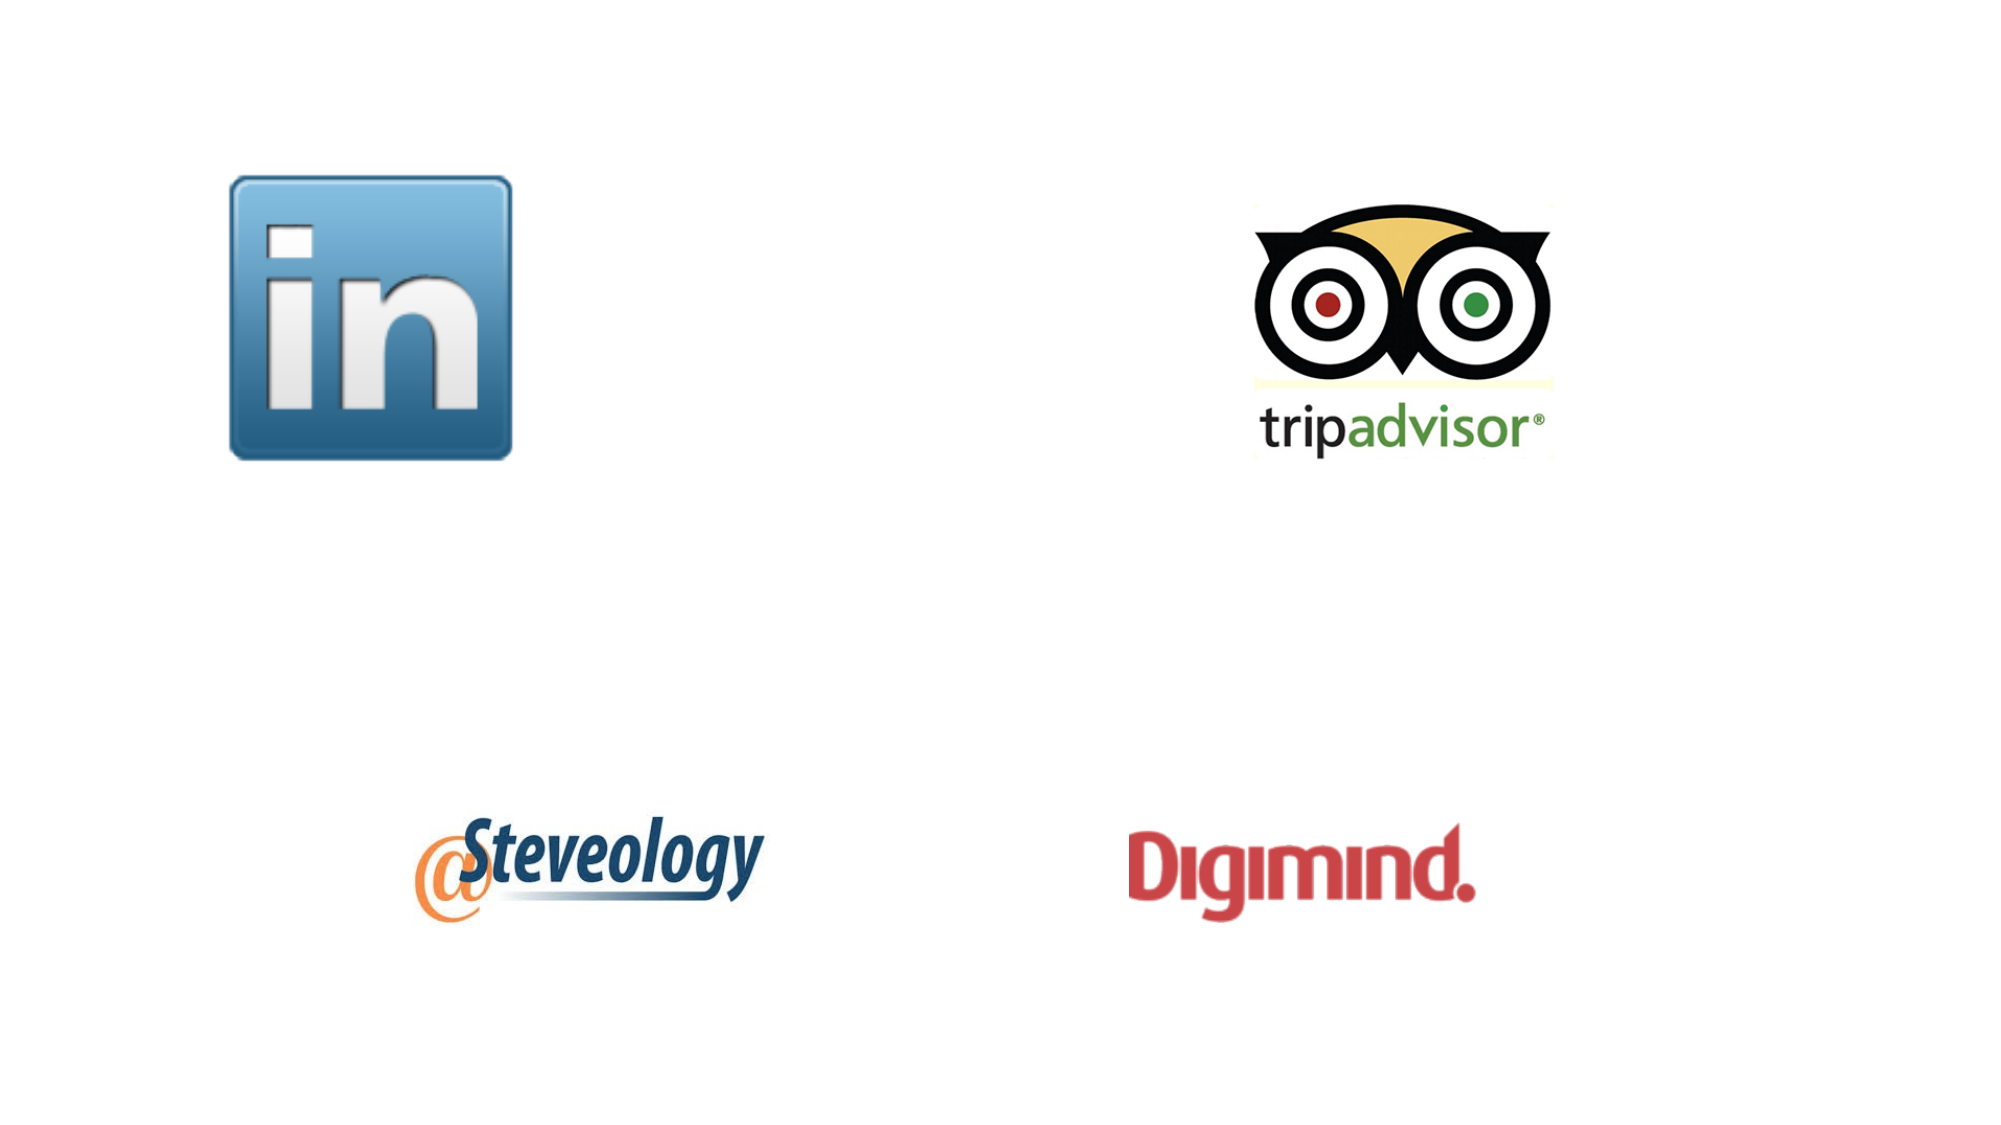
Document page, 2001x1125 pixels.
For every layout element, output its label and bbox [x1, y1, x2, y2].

picture [220, 166, 523, 469]
picture [1129, 807, 1492, 932]
picture [1247, 195, 1561, 469]
picture [413, 792, 770, 946]
